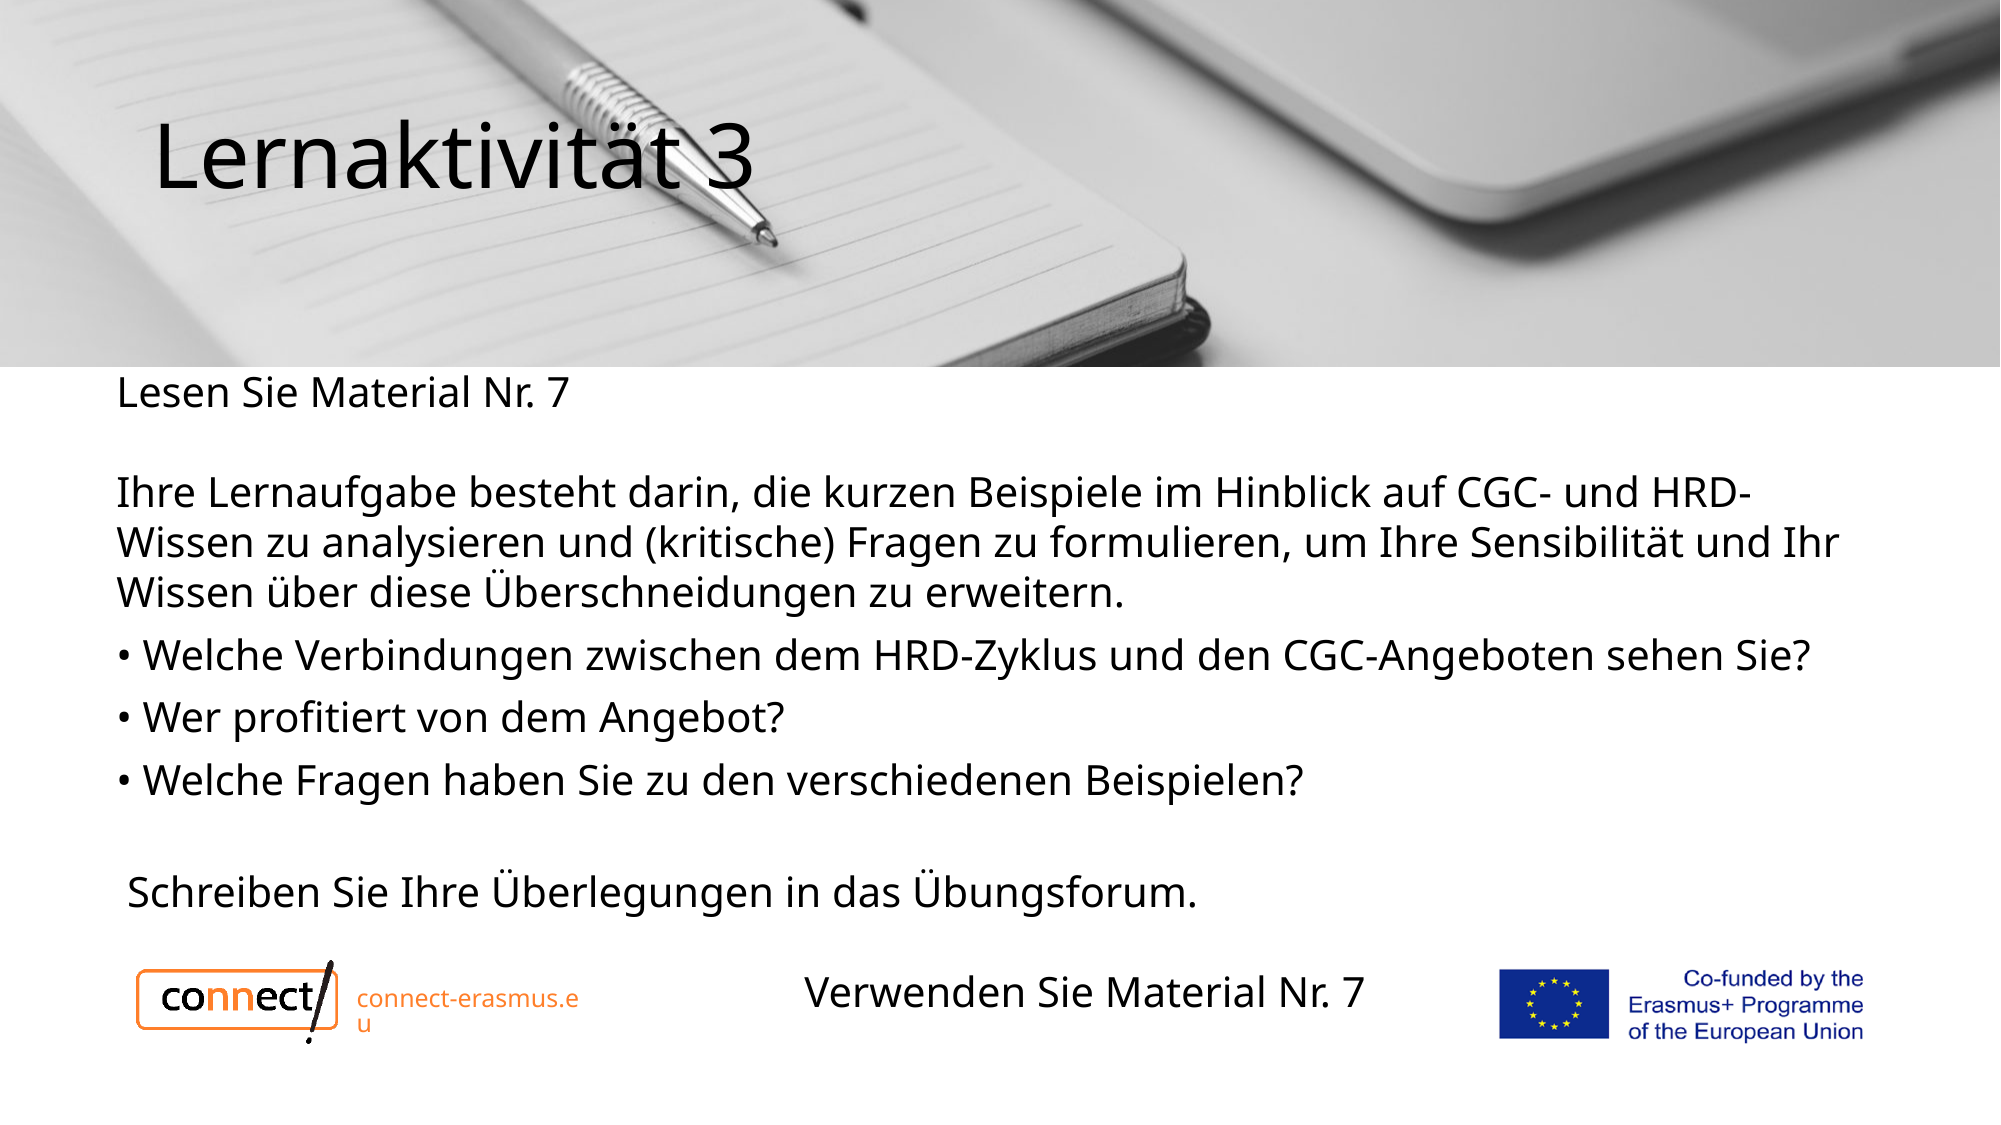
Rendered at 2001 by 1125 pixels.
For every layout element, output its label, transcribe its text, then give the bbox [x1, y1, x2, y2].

title Lernaktivität 3 [137, 103, 1861, 216]
list Lesen Sie Material Nr. 7 Ihre Lernaufgabe besteht darin, die kurzen Beispiele im Hinblick auf CGC- und HRD-Wissen zu analysieren und (kritische) Fragen zu formulieren, um Ihre Sensibilität und Ihr Wissen über diese Überschneidungen zu erweitern. • Welche Verbindungen zwischen dem HRD-Zyklus und den CGC-Angeboten sehen Sie? • Wer profitiert von dem Angebot? • Welche Fragen haben Sie zu den verschiedenen Beispielen? Schreiben Sie Ihre Überlegungen in das Übungsforum. Verwenden Sie Material Nr. 7 [101, 358, 1861, 1045]
footer connect-erasmus.eu [341, 976, 607, 1022]
picture [0, 0, 2000, 367]
